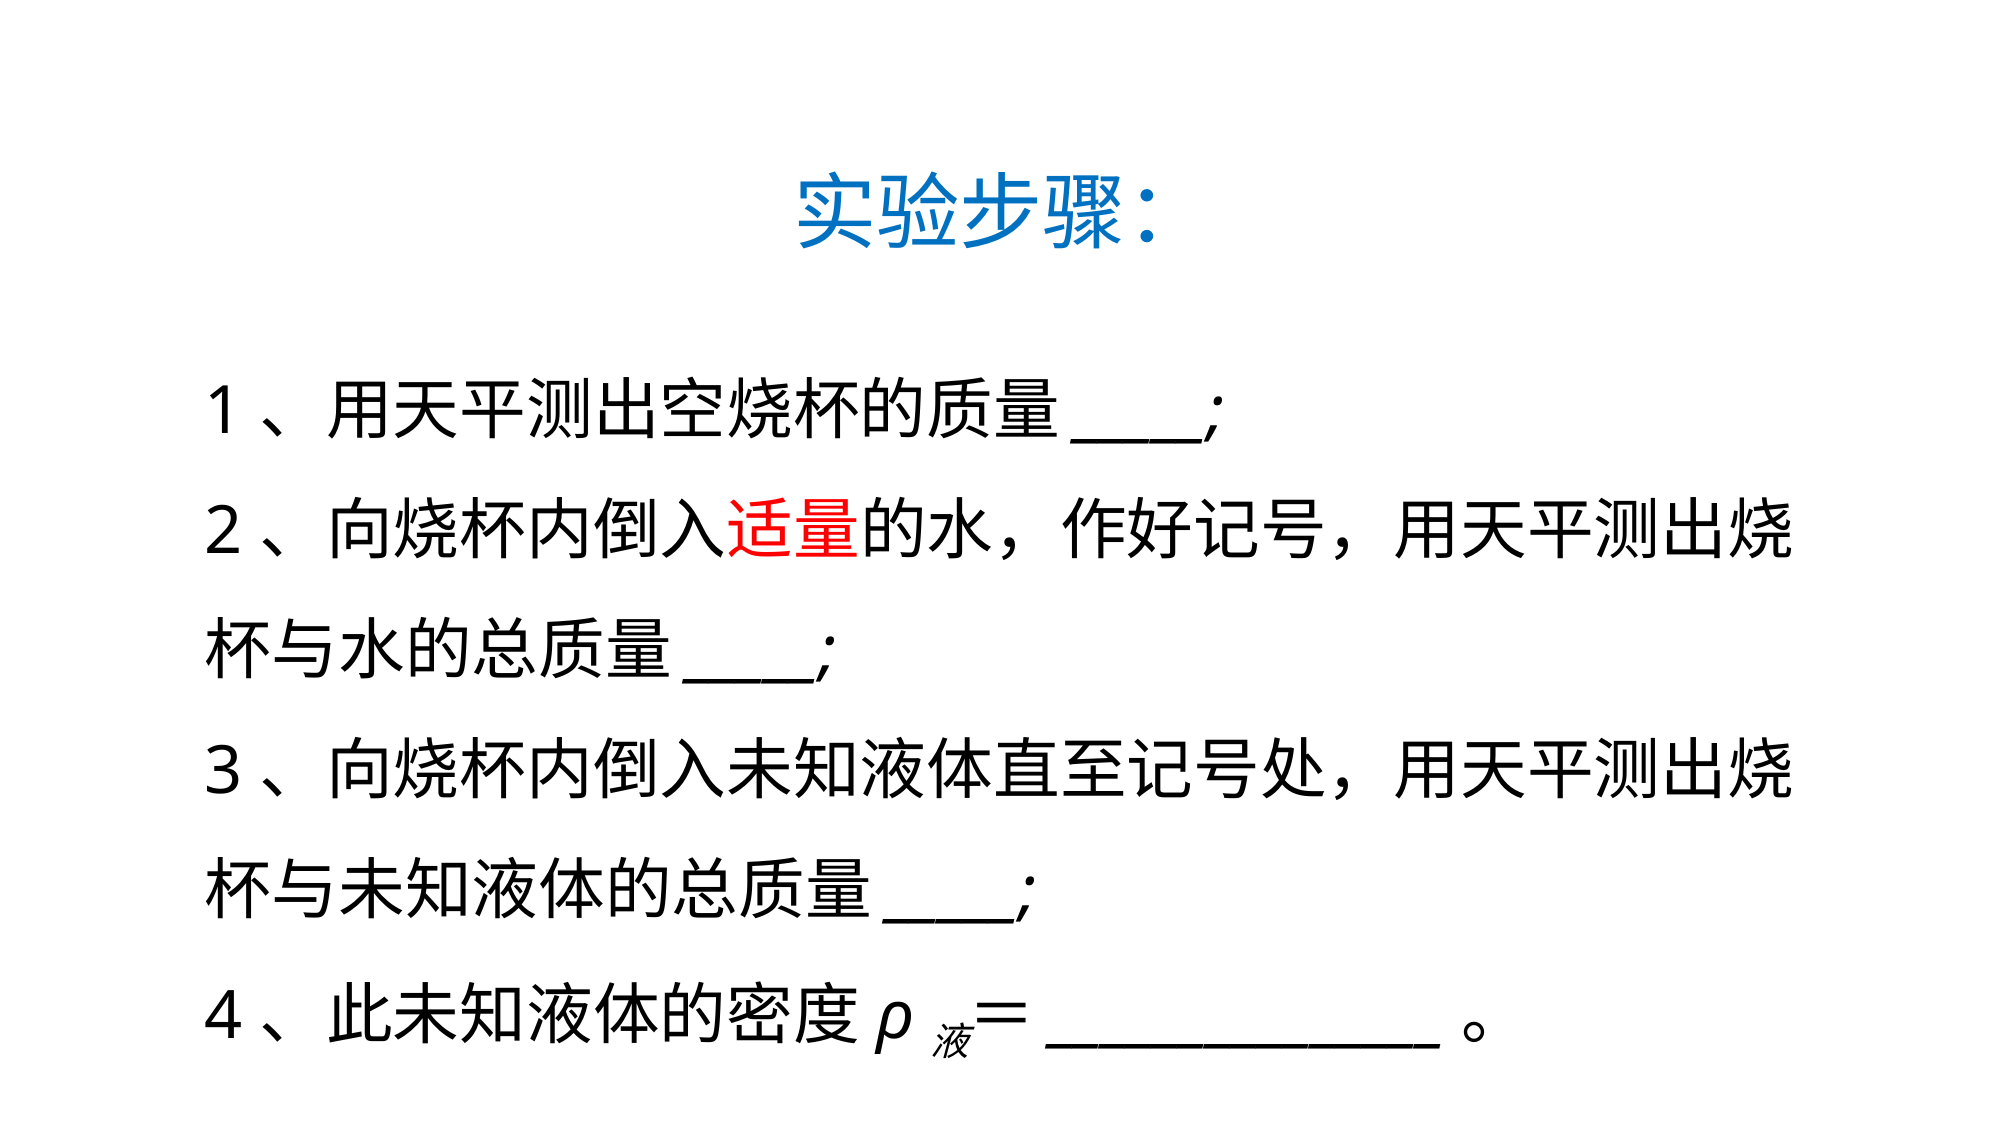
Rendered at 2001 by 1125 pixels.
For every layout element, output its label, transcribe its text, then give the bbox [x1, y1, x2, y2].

text_box 实验步骤： 1、用天平测出空烧杯的质量_____; 2、向烧杯内倒入适量的水，作好记号，用天平测出烧杯与水的总质量_____; 3、向烧杯内倒入未知液体直至记号处，用天平测出烧杯与未知液体的总质量_____; 4、此未知液体的密度ρ液＝_______________。 [190, 102, 1813, 1125]
